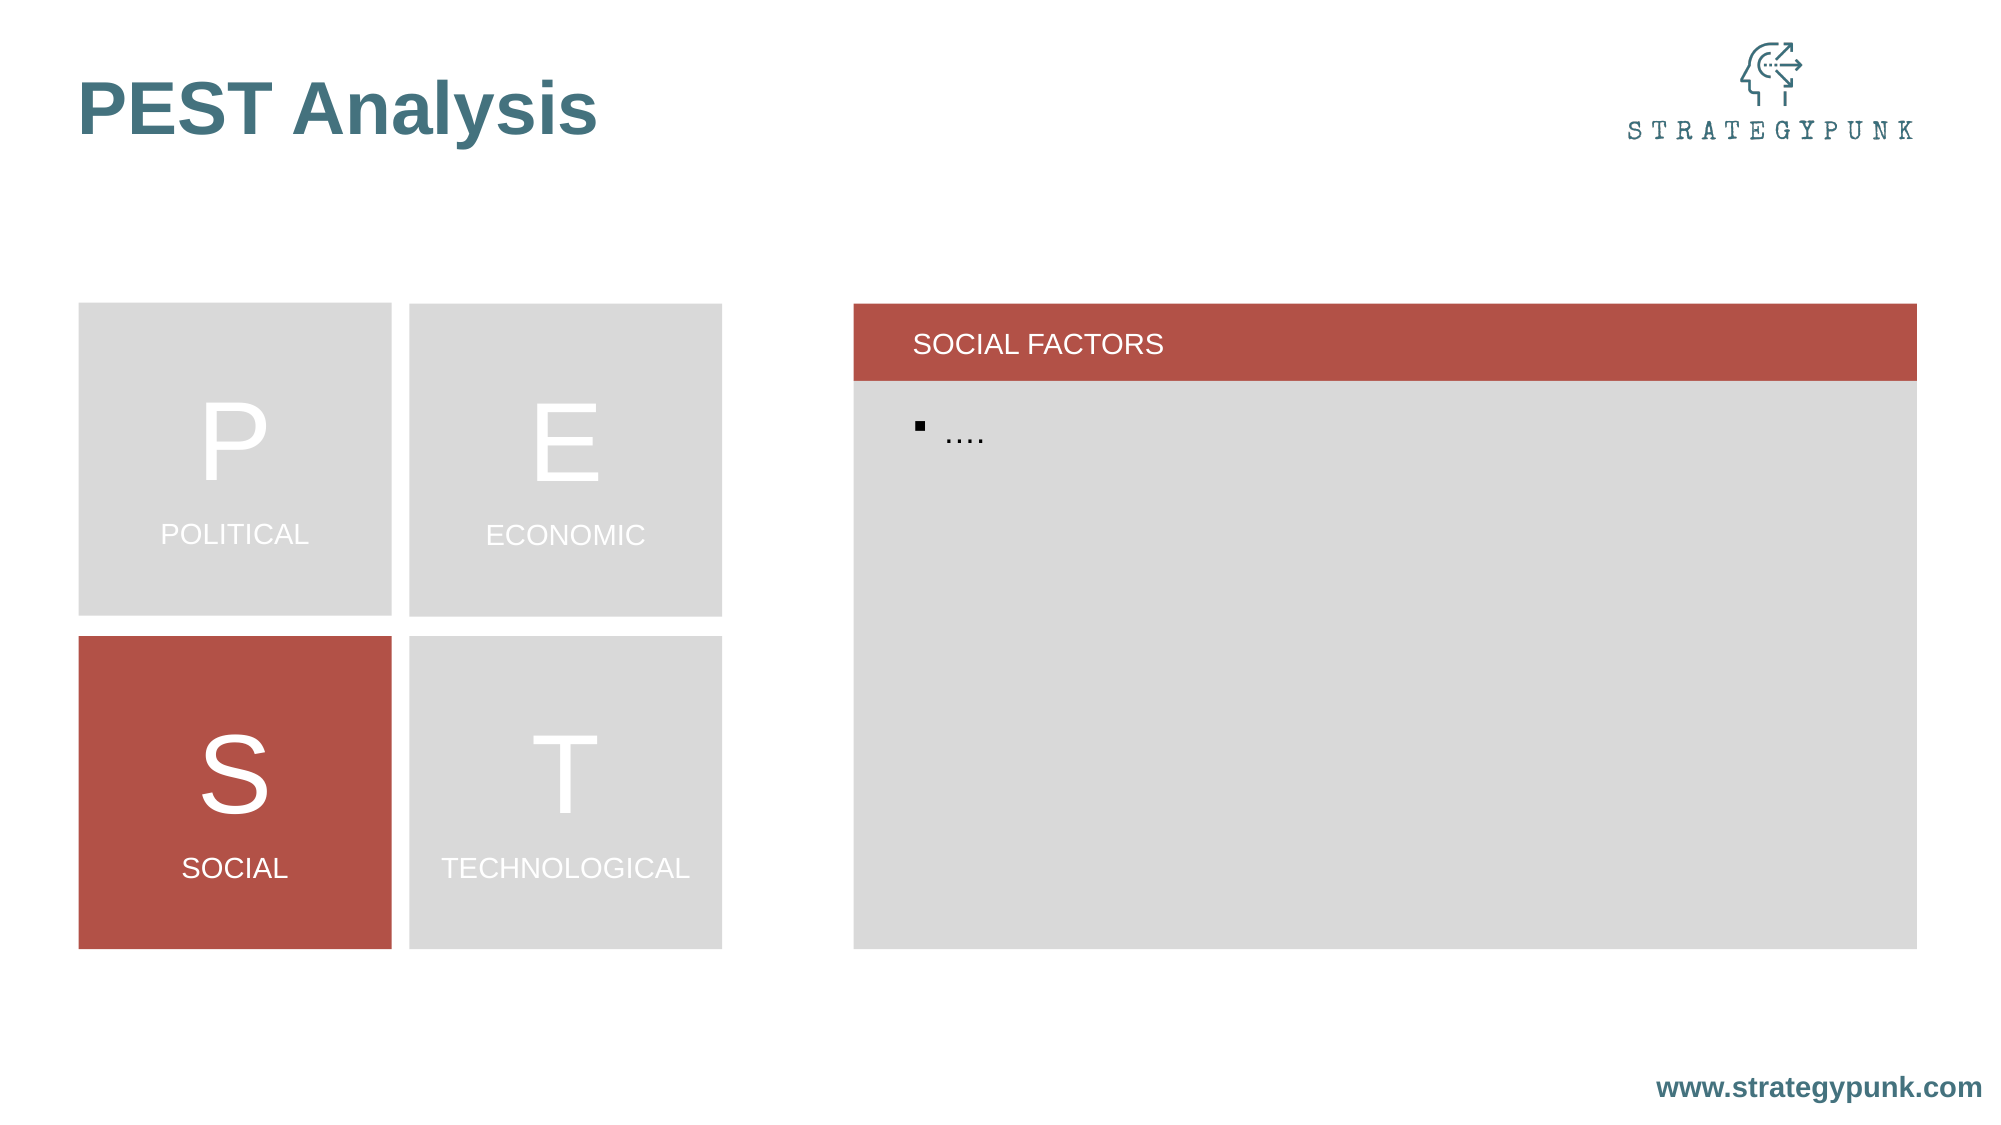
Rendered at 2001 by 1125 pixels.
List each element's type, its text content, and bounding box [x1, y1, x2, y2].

text_box S SOCIAL [78, 635, 393, 950]
text_box P POLITICAL [78, 302, 393, 617]
text_box SOCIAL FACTORS [853, 303, 1918, 380]
text_box …. [853, 380, 1918, 950]
title PEST Analysis [62, 71, 1532, 149]
text_box www.strategypunk.com [1641, 1060, 1999, 1111]
text_box E ECONOMIC [408, 303, 723, 618]
picture [1603, 18, 1931, 177]
text_box T TECHNOLOGICAL [408, 635, 723, 950]
